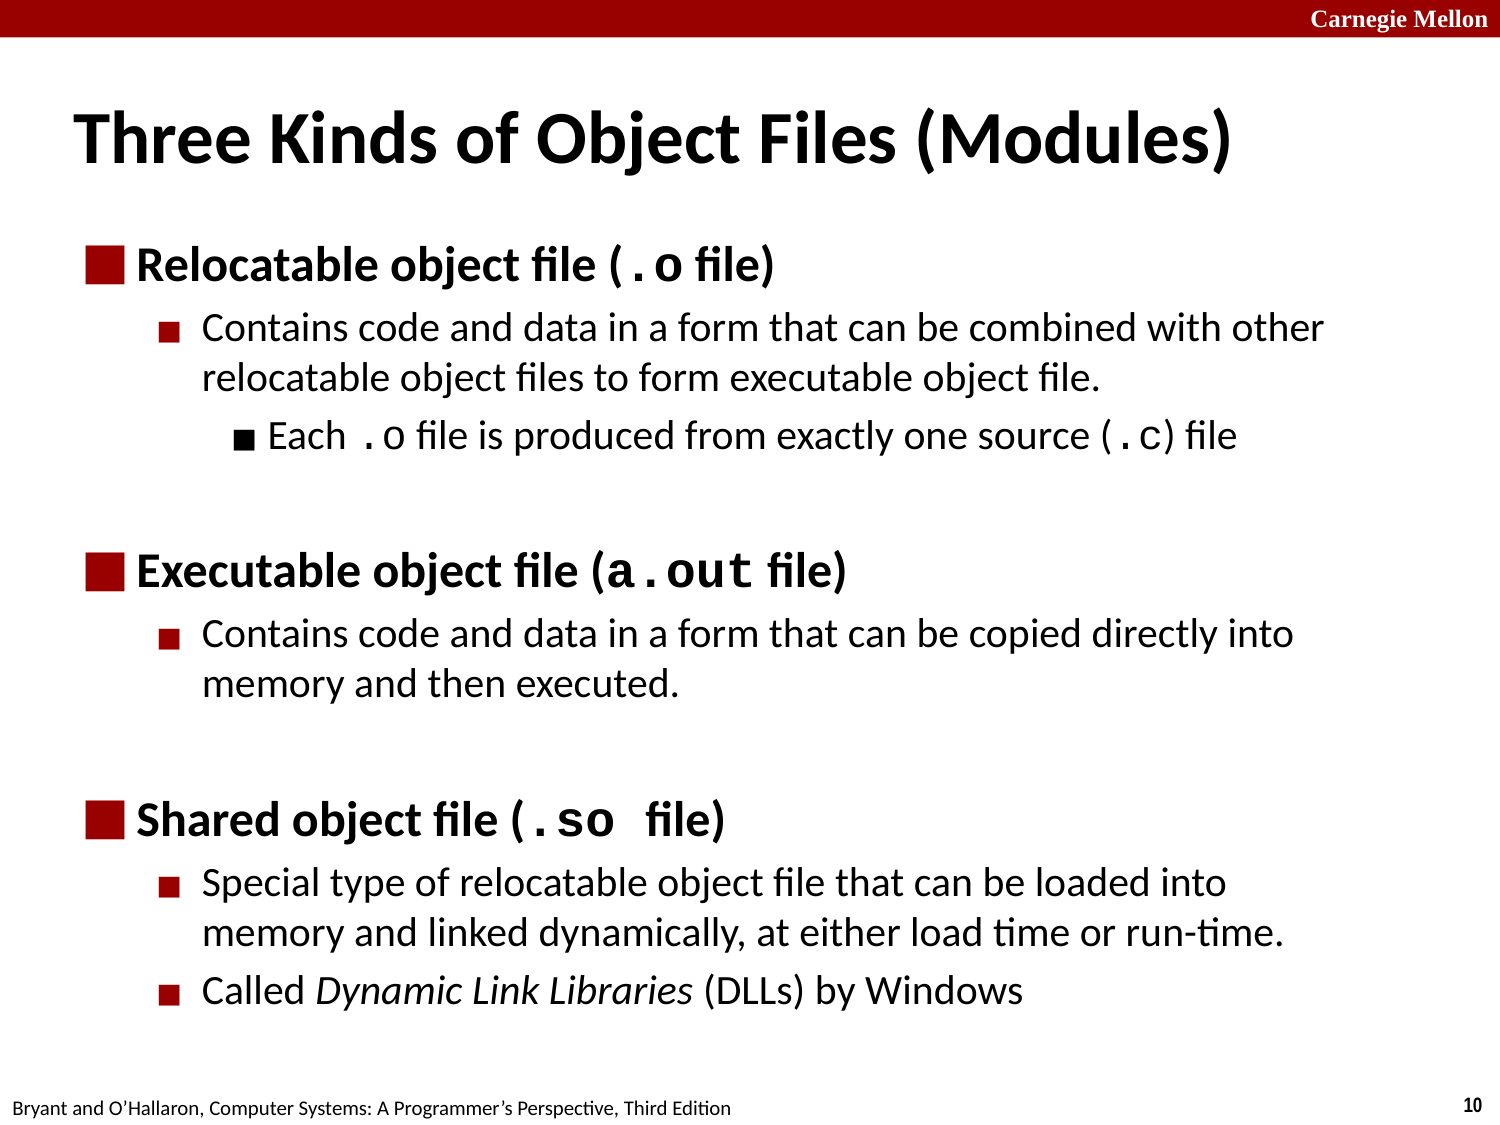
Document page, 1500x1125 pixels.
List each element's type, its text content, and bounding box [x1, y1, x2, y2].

list Relocatable object file (.o file) Contains code and data in a form that can be combined with other relocatable object files to form executable object file. Each .o file is produced from exactly one source (.c) file Executable object file (a.out file) Contains code and data in a form that can be copied directly into memory and then executed. Shared object file (.so file) Special type of relocatable object file that can be loaded into memory and linked dynamically, at either load time or run-time. Called Dynamic Link Libraries (DLLs) by Windows [65, 223, 1361, 1040]
title Three Kinds of Object Files (Modules) [58, 71, 1304, 197]
